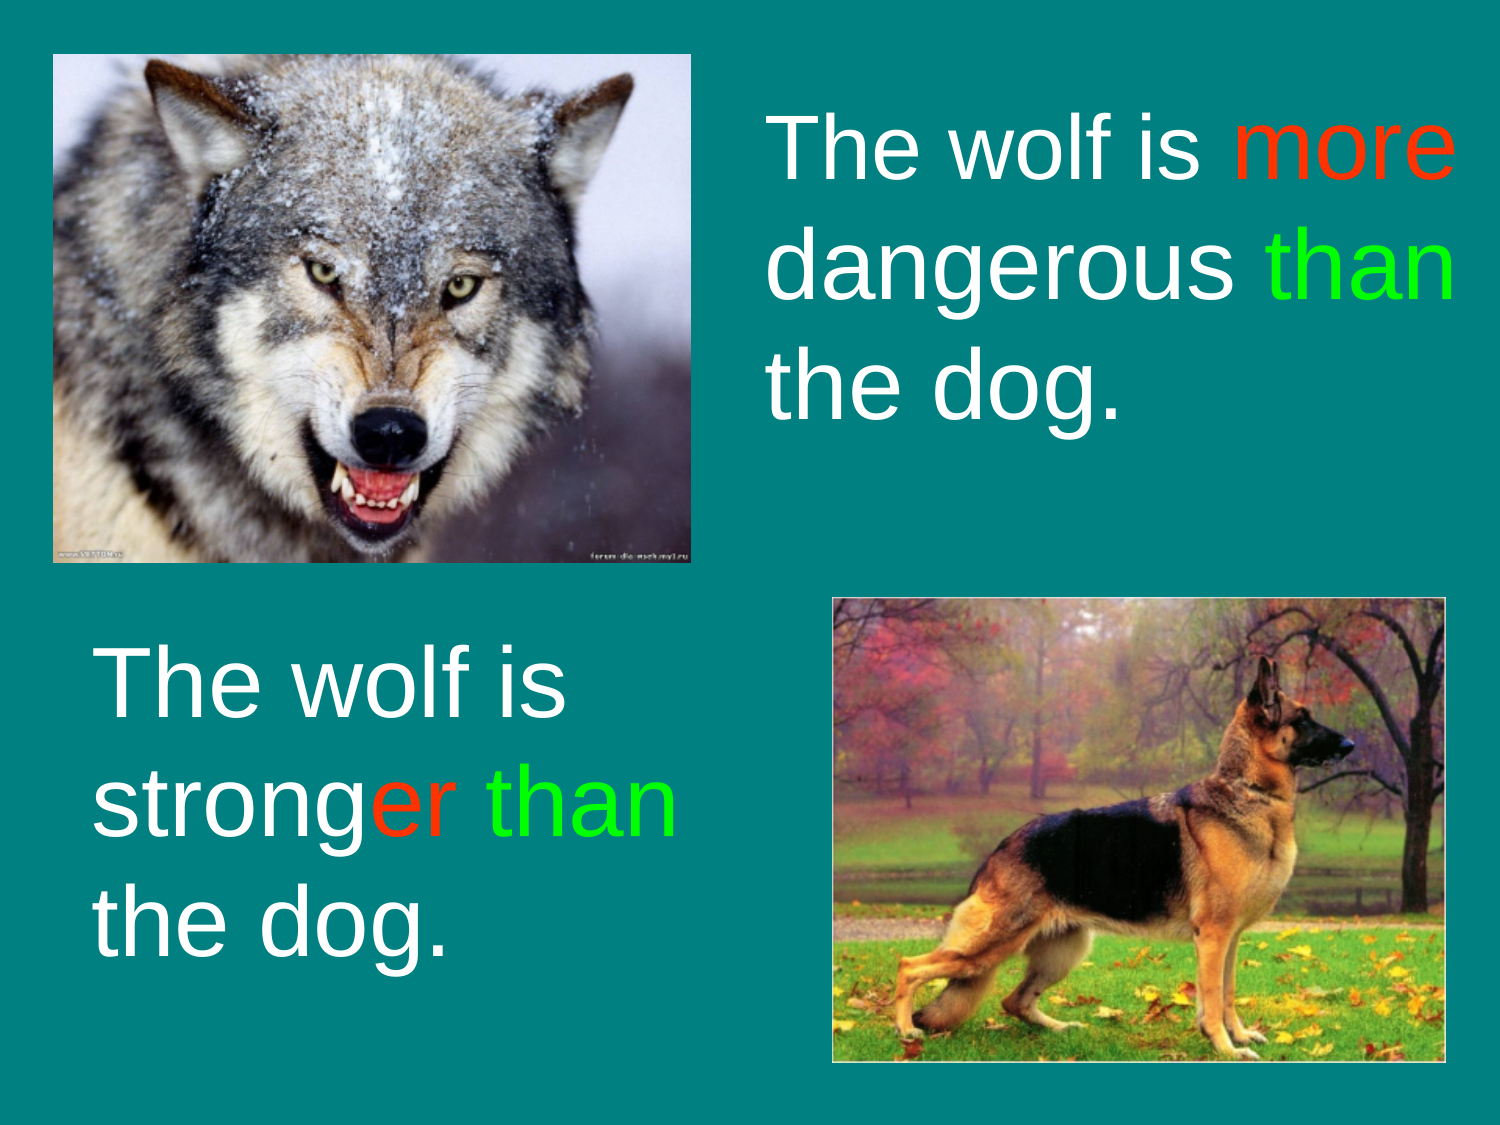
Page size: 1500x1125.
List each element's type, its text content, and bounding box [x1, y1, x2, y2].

text_box The wolf is stronger than the dog. [76, 609, 798, 985]
picture [52, 54, 692, 563]
text_box The wolf is more dangerous than the dog. [749, 72, 1500, 447]
picture [832, 597, 1446, 1063]
